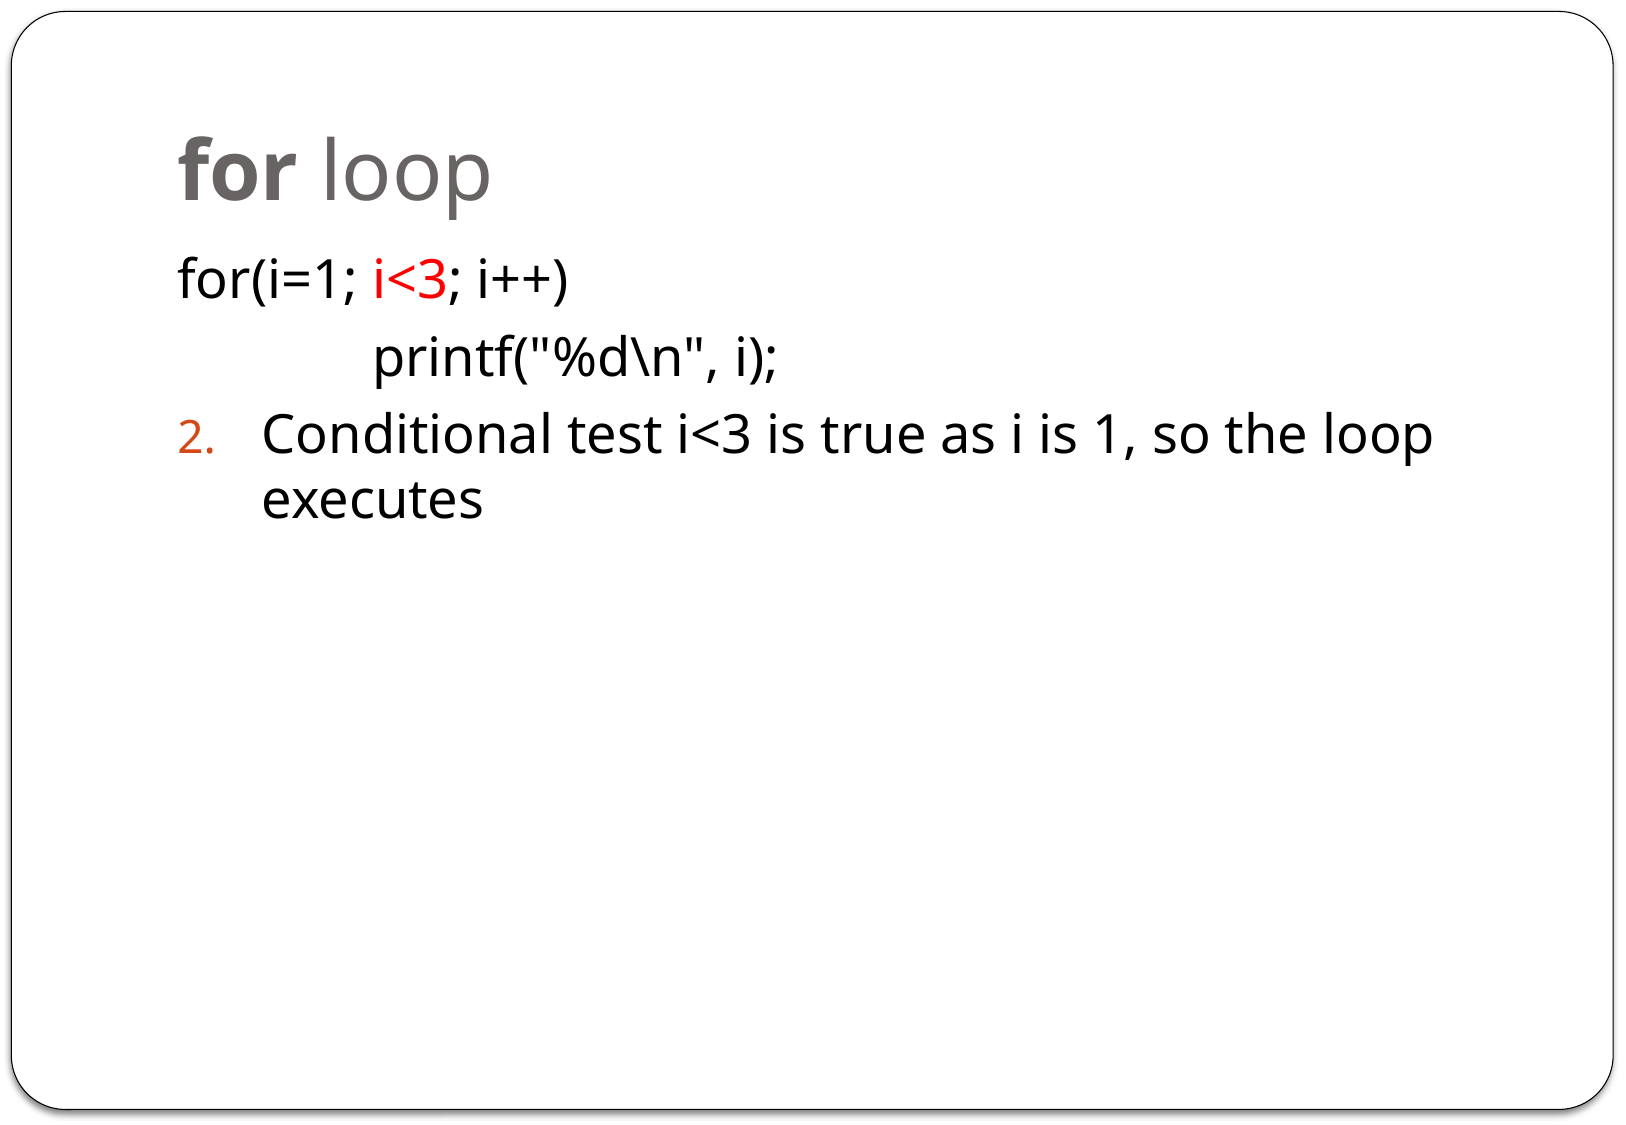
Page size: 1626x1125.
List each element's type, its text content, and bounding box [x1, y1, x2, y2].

list for(i=1; i<3; i++) printf("%d\n", i); Conditional test i<3 is true as i is 1, so the loop executes [162, 237, 1544, 988]
title for loop [162, 45, 1544, 233]
